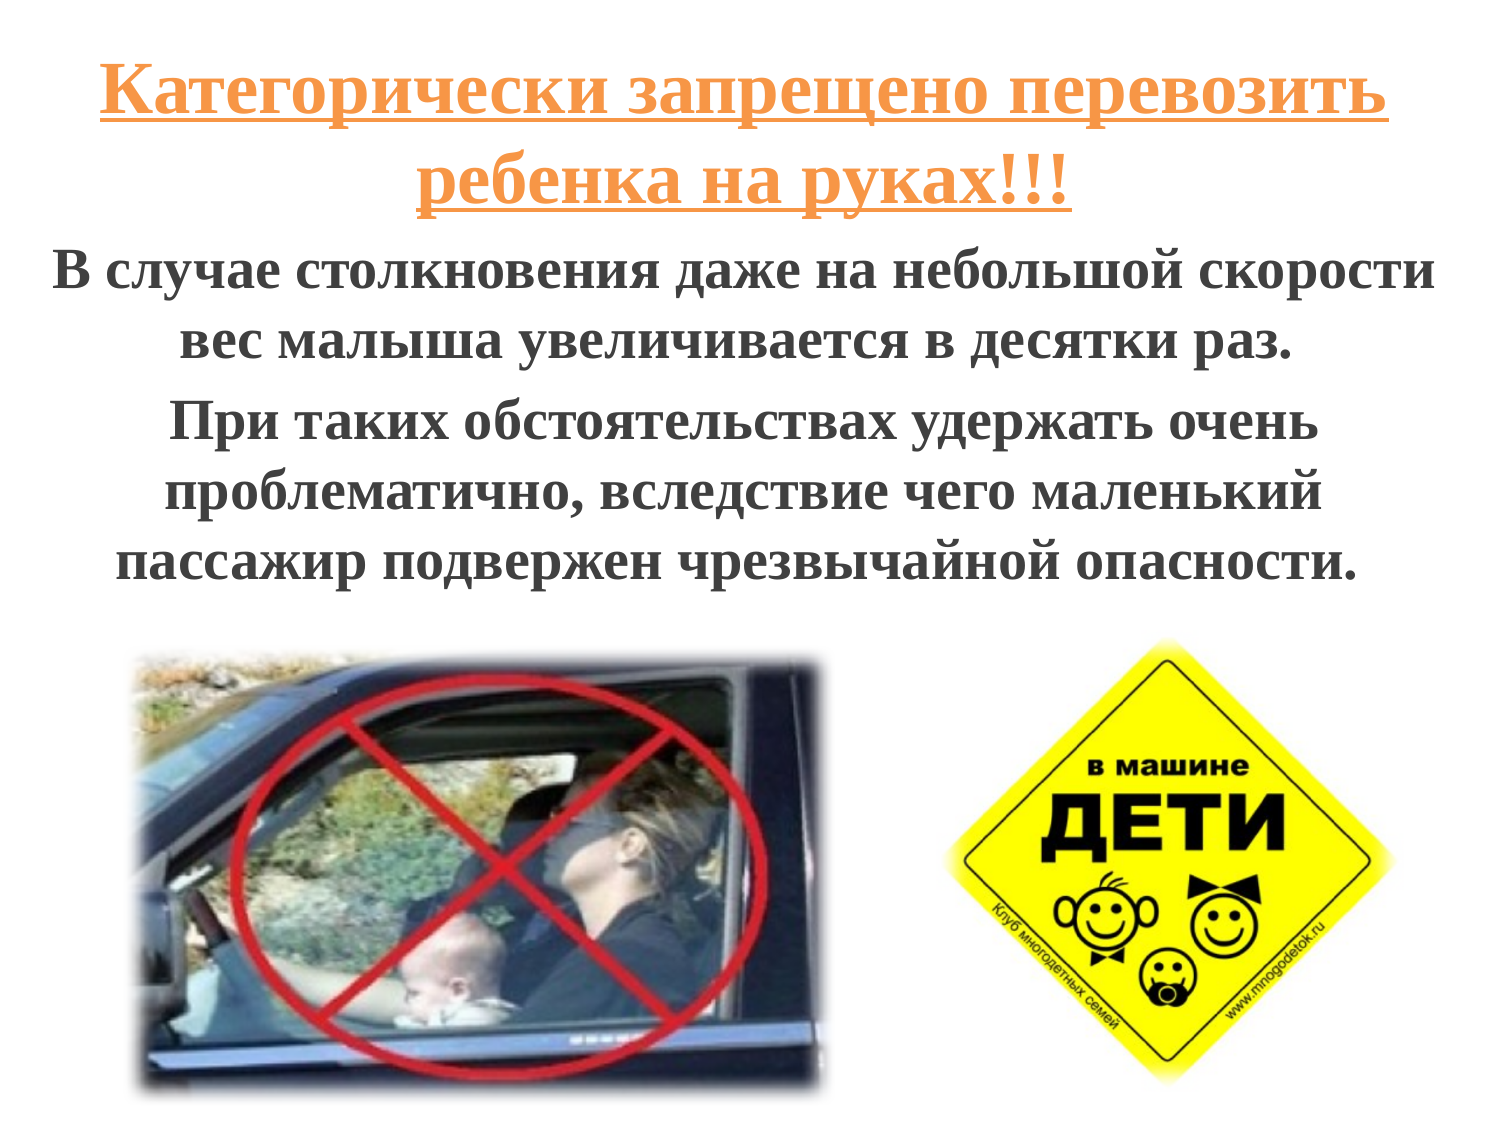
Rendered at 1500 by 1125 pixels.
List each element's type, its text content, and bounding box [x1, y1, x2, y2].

picture [935, 630, 1404, 1092]
list Категорически запрещено перевозить ребенка на руках!!! В случае столкновения даже на небольшой скорости вес малыша увеличивается в десятки раз. При таких обстоятельствах удержать очень проблематично, вследствие чего маленький пассажир подвержен чрезвычайной опасности. [29, 31, 1459, 610]
picture [123, 644, 836, 1107]
